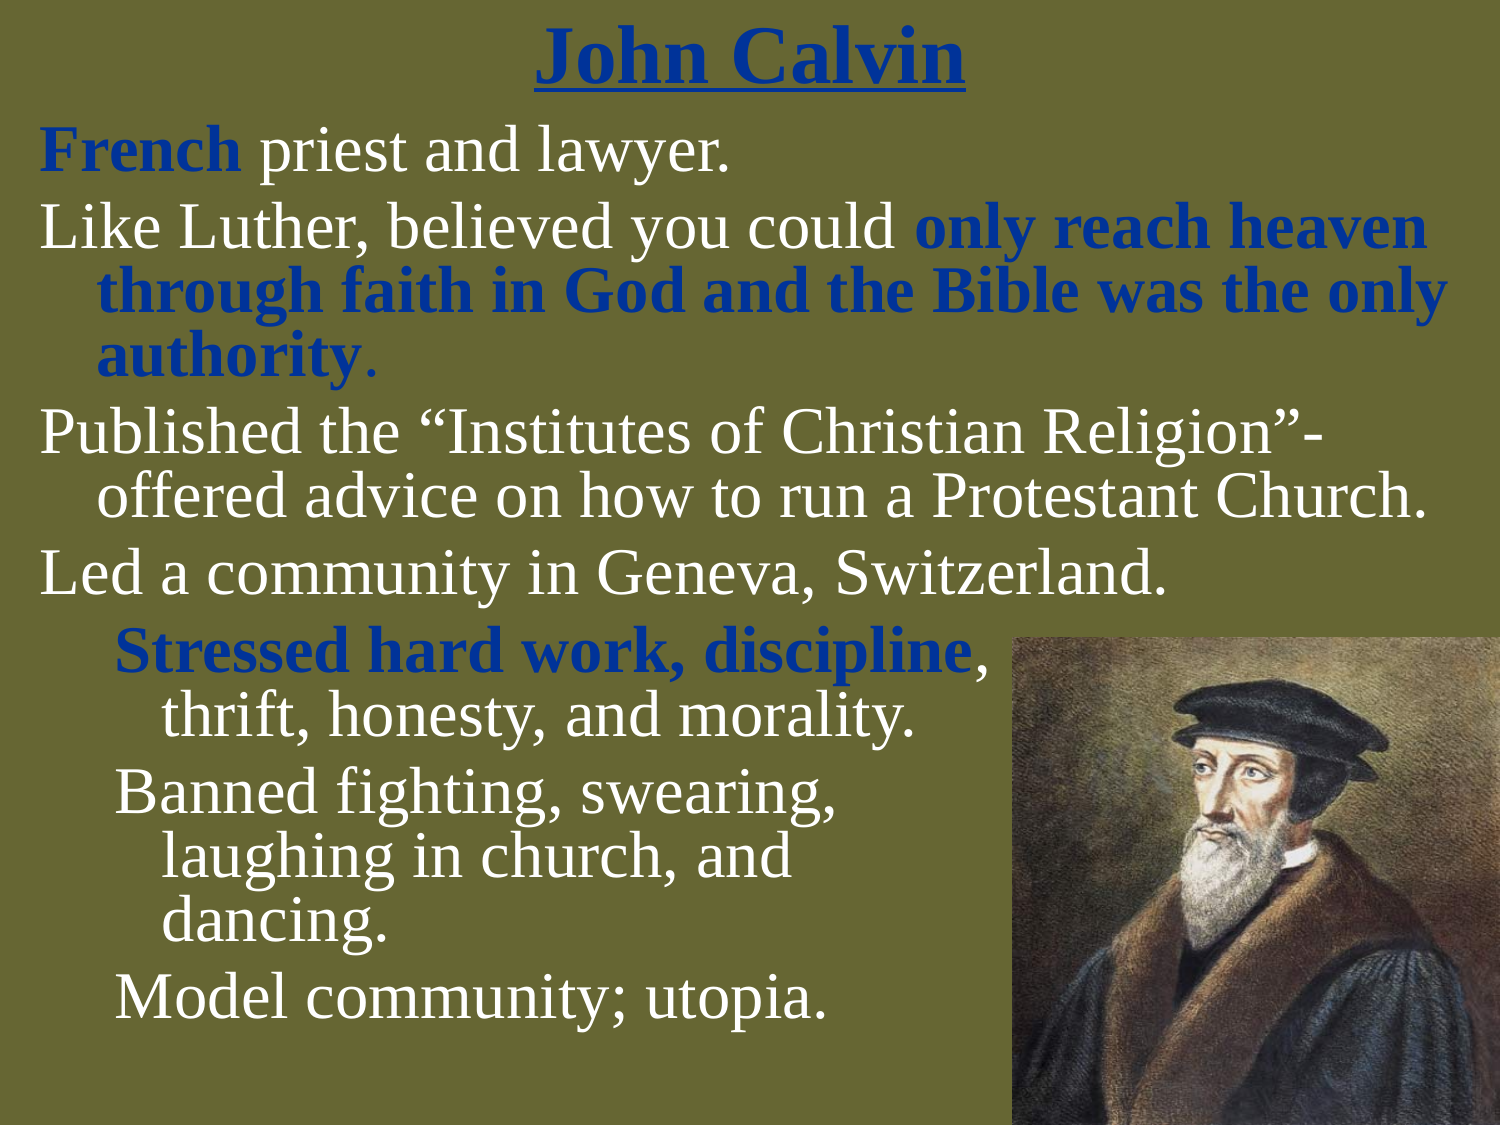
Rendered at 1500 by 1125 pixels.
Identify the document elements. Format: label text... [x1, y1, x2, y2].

title John Calvin [75, 0, 1425, 100]
picture [1012, 637, 1500, 1125]
list French priest and lawyer. Like Luther, believed you could only reach heaven through faith in God and the Bible was the only authority. Published the “Institutes of Christian Religion”- offered advice on how to run a Protestant Church. Led a community in Geneva, Switzerland. Stressed hard work, discipline, thrift, honesty, and morality. Banned fighting, swearing, laughing in church, and dancing. Model community; utopia. [24, 112, 1500, 1100]
